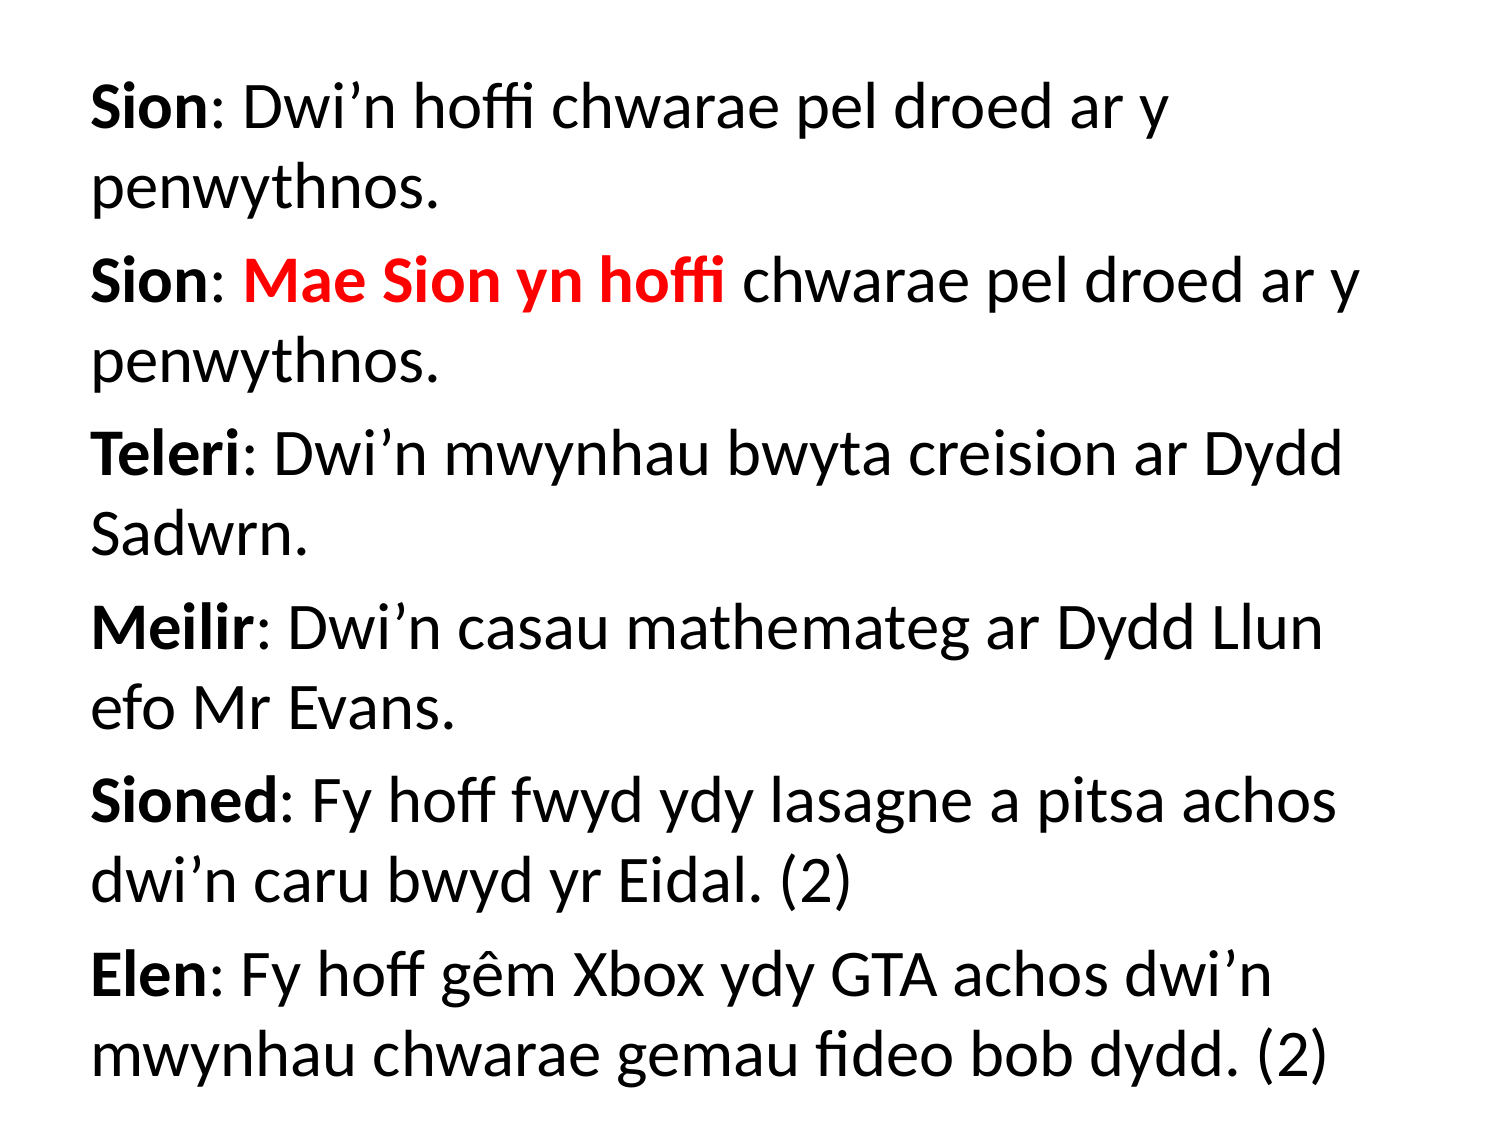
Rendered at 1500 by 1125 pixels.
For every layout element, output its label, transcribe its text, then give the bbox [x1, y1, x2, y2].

list Sion: Dwi’n hoffi chwarae pel droed ar y penwythnos. Sion: Mae Sion yn hoffi chwarae pel droed ar y penwythnos. Teleri: Dwi’n mwynhau bwyta creision ar Dydd Sadwrn. Meilir: Dwi’n casau mathemateg ar Dydd Llun efo Mr Evans. Sioned: Fy hoff fwyd ydy lasagne a pitsa achos dwi’n caru bwyd yr Eidal. (2) Elen: Fy hoff gêm Xbox ydy GTA achos dwi’n mwynhau chwarae gemau fideo bob dydd. (2) [75, 54, 1425, 1125]
